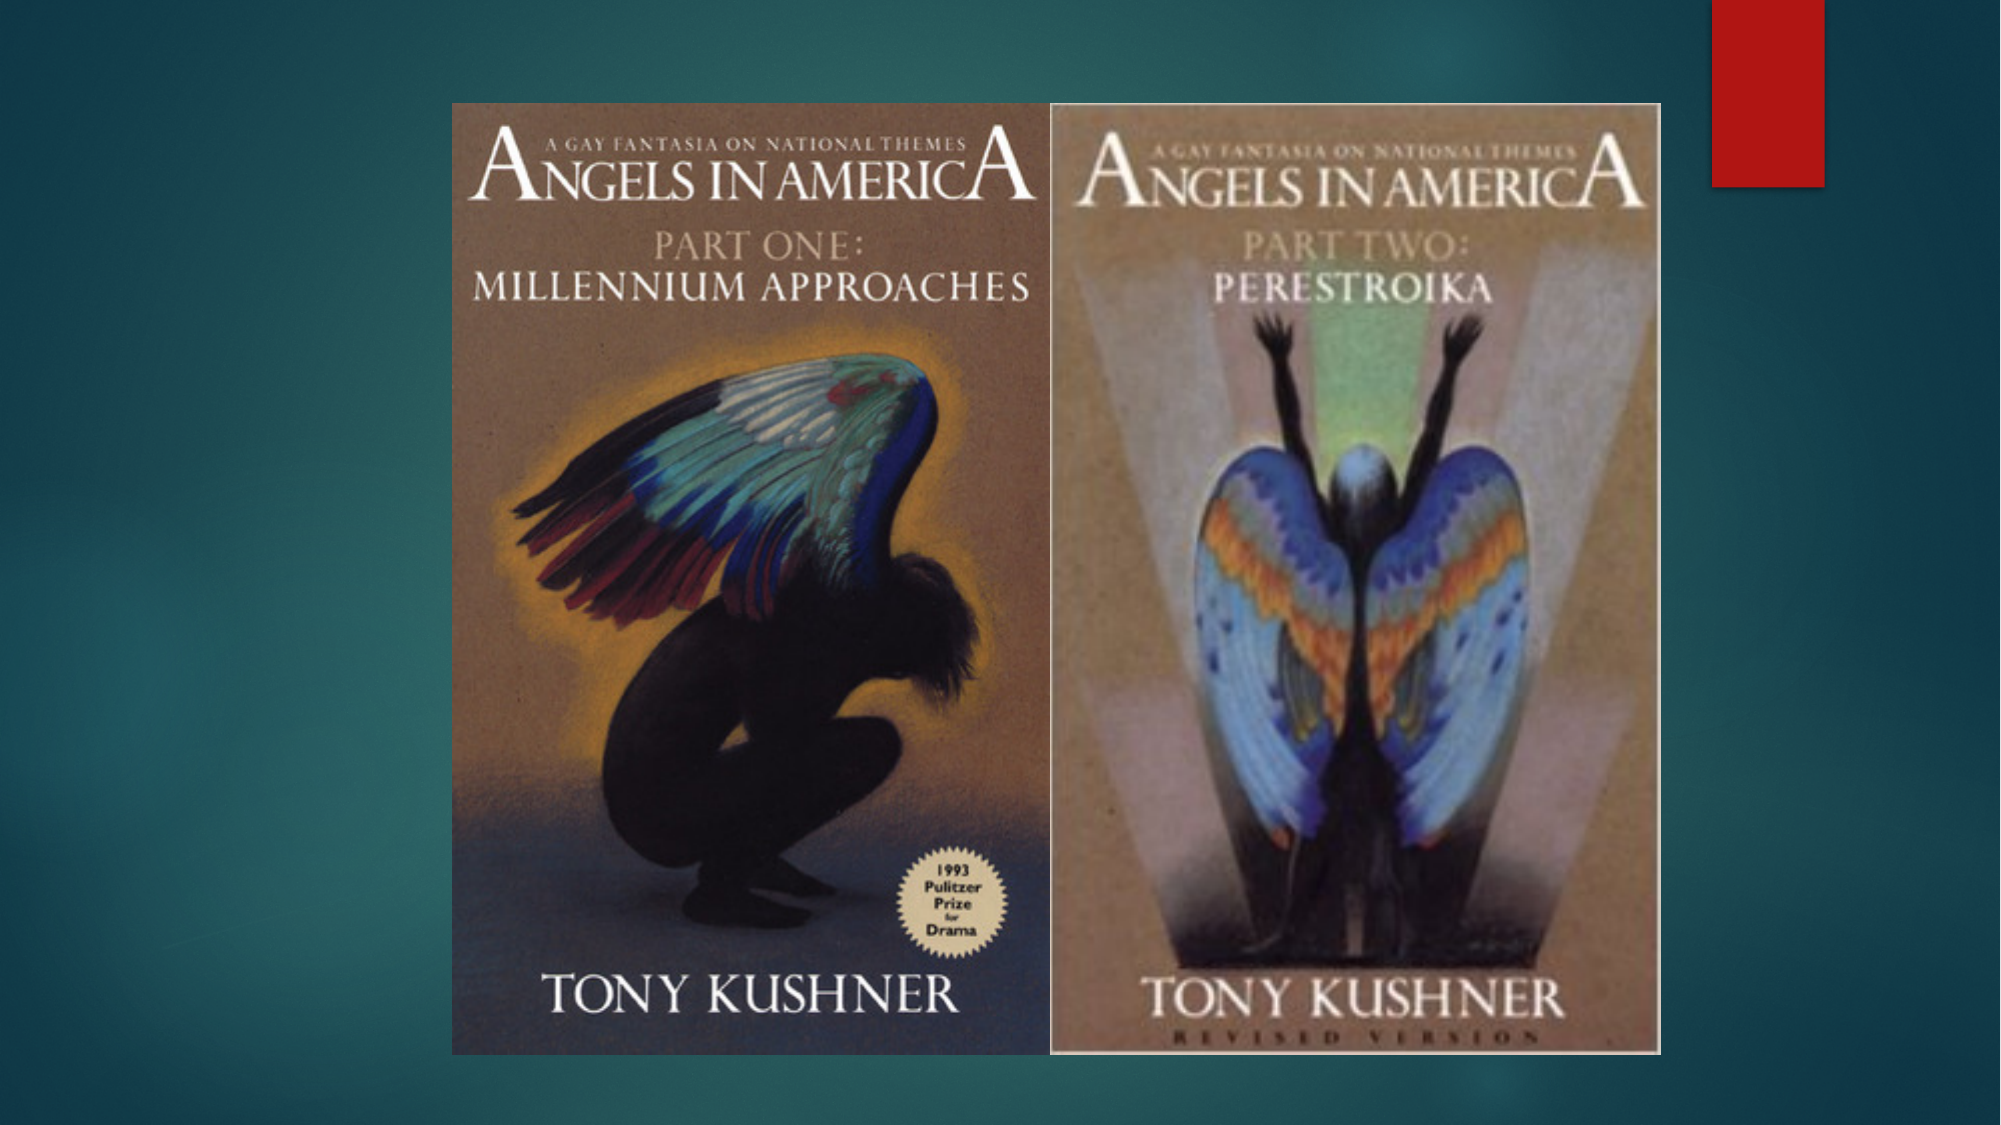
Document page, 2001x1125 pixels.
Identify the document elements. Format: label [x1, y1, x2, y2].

picture [0, 0, 1662, 1125]
